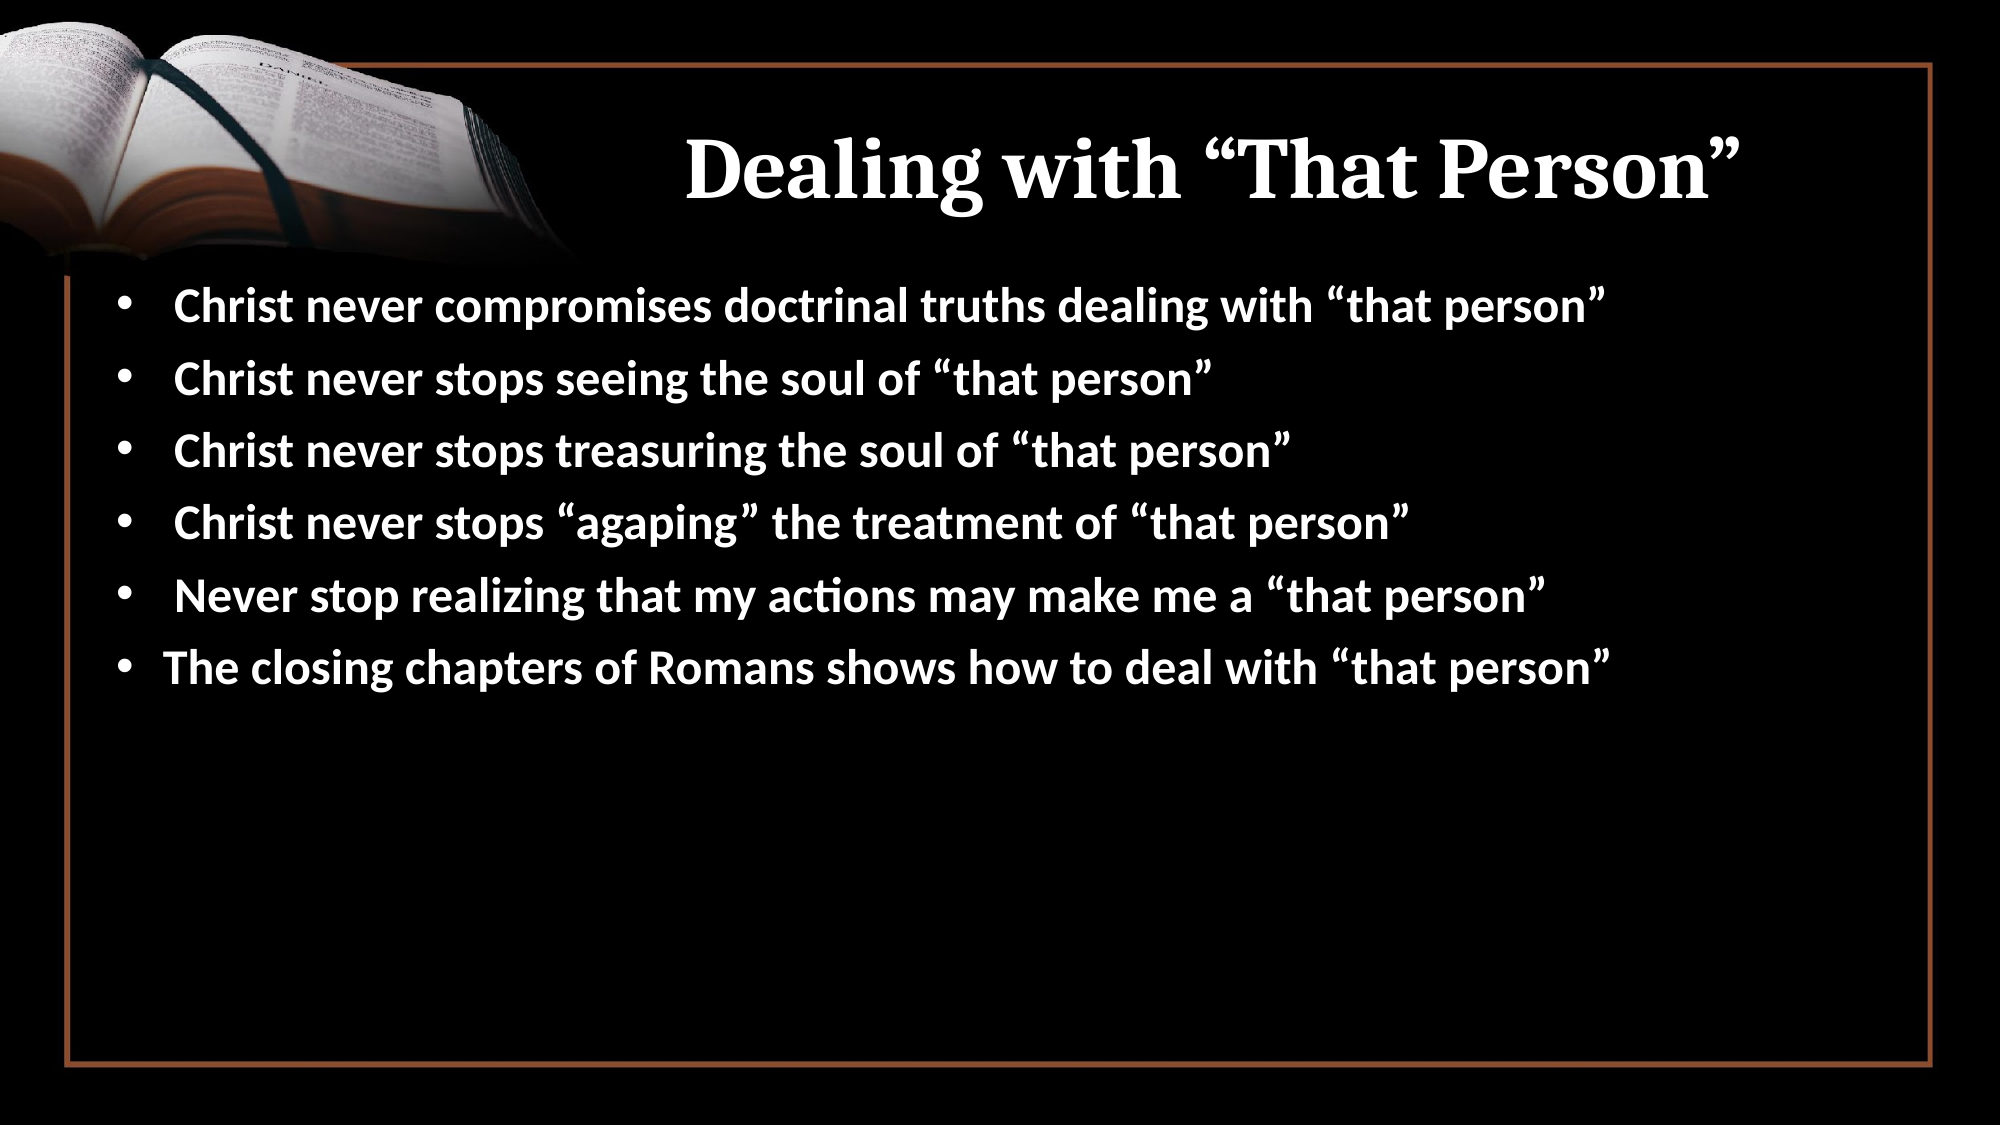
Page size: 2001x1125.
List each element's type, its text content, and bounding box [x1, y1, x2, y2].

text_box Christ never compromises doctrinal truths dealing with “that person” Christ never stops seeing the soul of “that person” Christ never stops treasuring the soul of “that person” Christ never stops “agaping” the treatment of “that person” Never stop realizing that my actions may make me a “that person” The closing chapters of Romans shows how to deal with “that person” [101, 264, 1892, 703]
picture [0, 0, 2000, 1125]
title Dealing with “That Person” [488, 49, 1940, 293]
